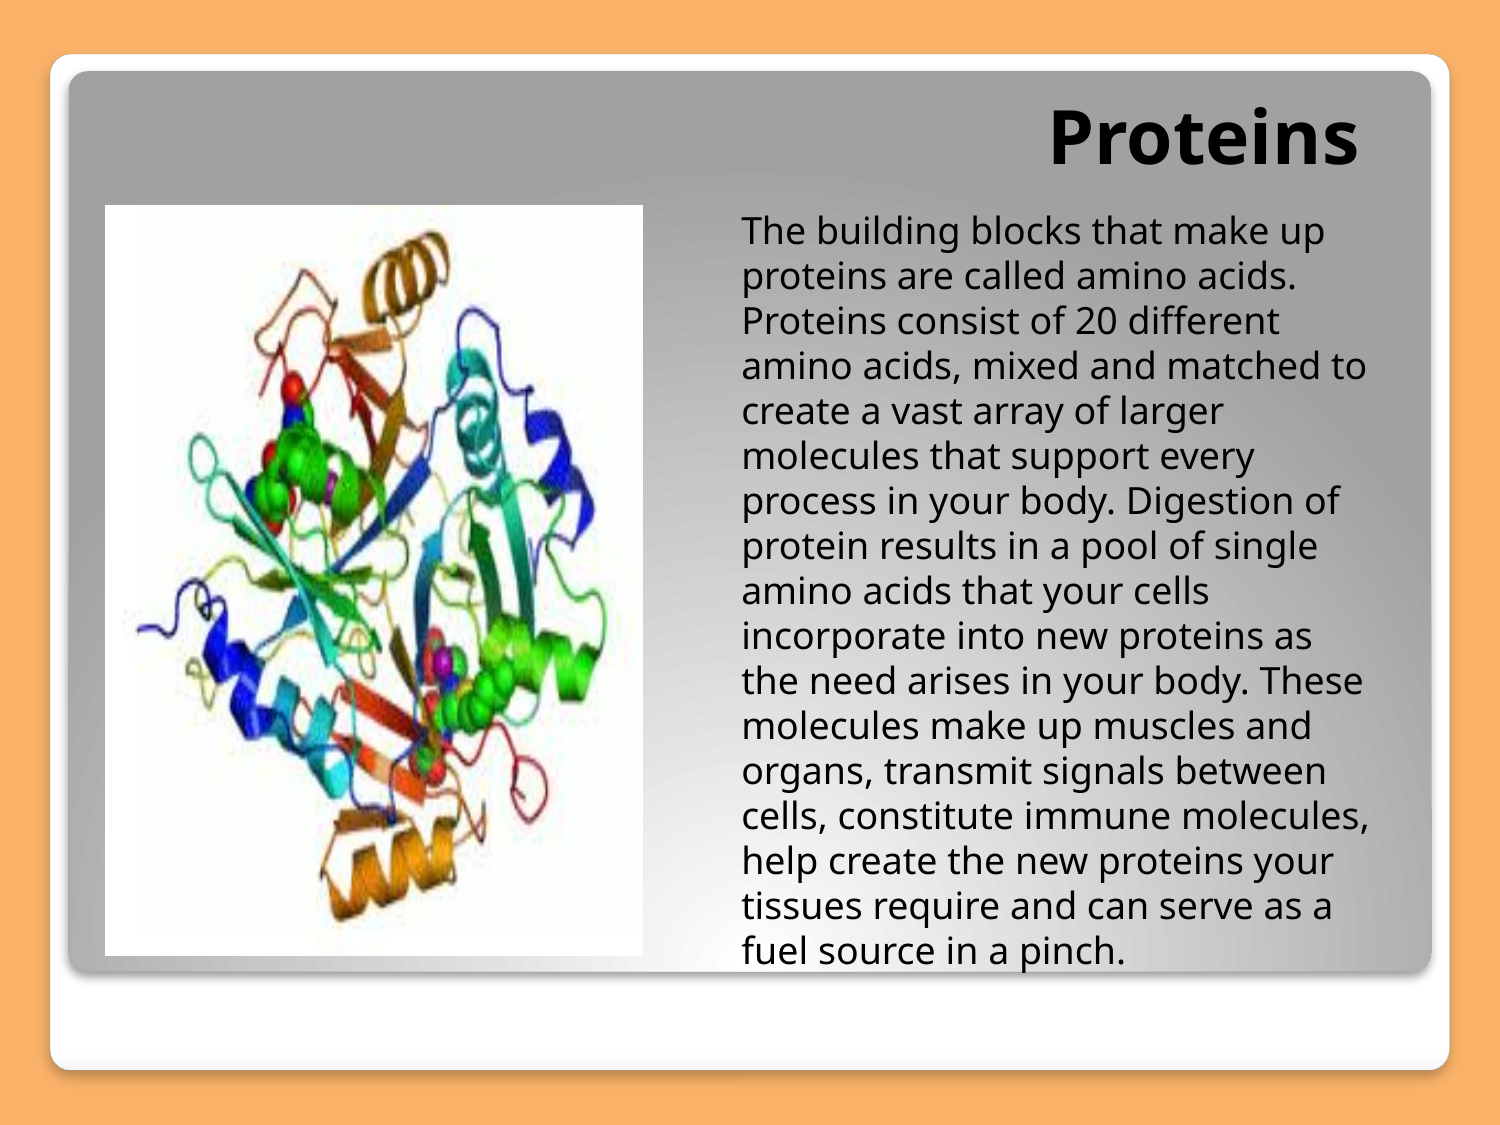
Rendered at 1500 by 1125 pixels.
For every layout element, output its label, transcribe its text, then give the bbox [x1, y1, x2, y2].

title Proteins [106, 75, 1394, 188]
picture [104, 205, 643, 957]
text_box The building blocks that make up proteins are called amino acids. Proteins consist of 20 different amino acids, mixed and matched to create a vast array of larger molecules that support every process in your body. Digestion of protein results in a pool of single amino acids that your cells incorporate into new proteins as the need arises in your body. These molecules make up muscles and organs, transmit signals between cells, constitute immune molecules, help create the new proteins your tissues require and can serve as a fuel source in a pinch. [726, 199, 1389, 980]
